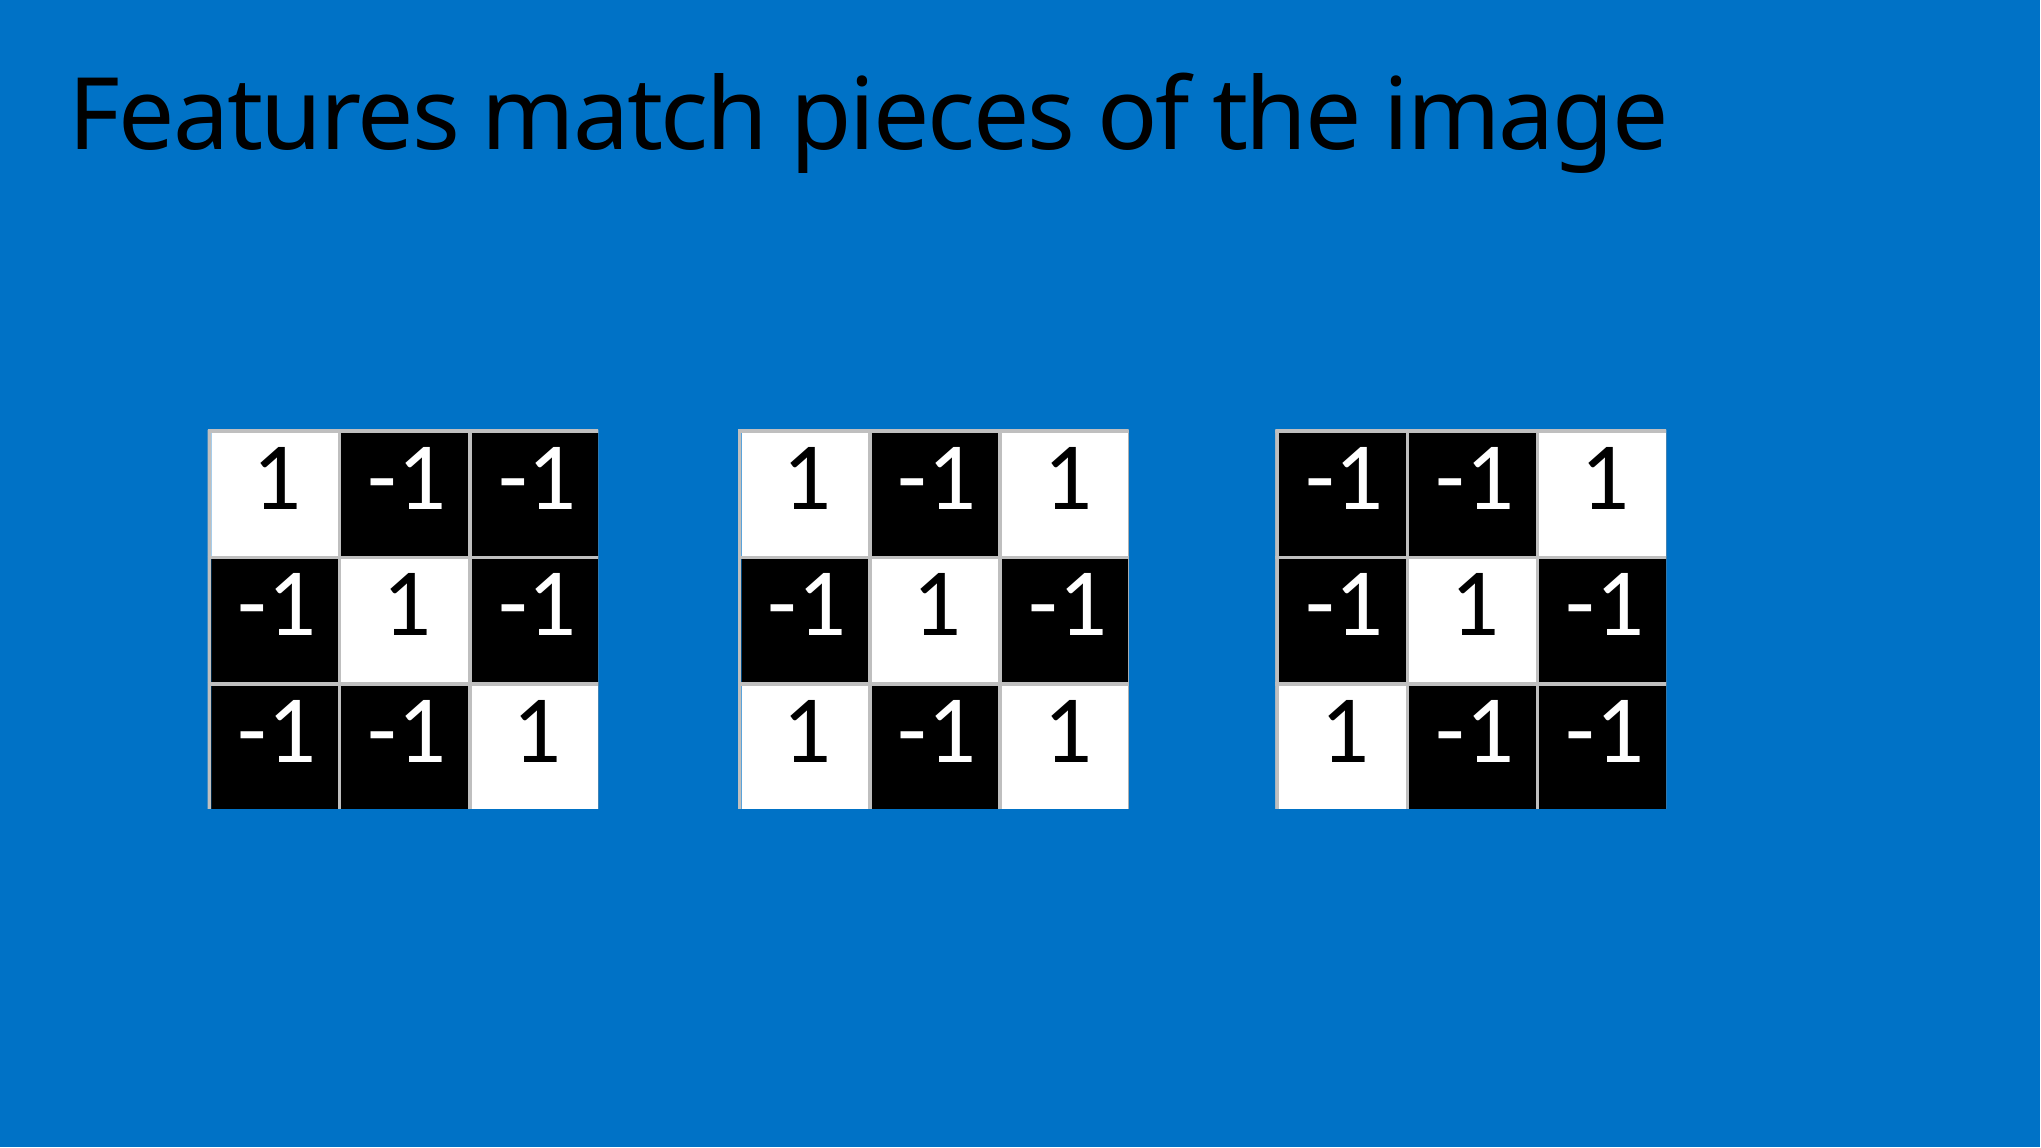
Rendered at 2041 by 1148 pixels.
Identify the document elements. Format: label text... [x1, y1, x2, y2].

picture [207, 429, 603, 813]
picture [737, 429, 1133, 813]
picture [1275, 429, 1671, 813]
title Features match pieces of the image [45, 48, 1996, 199]
